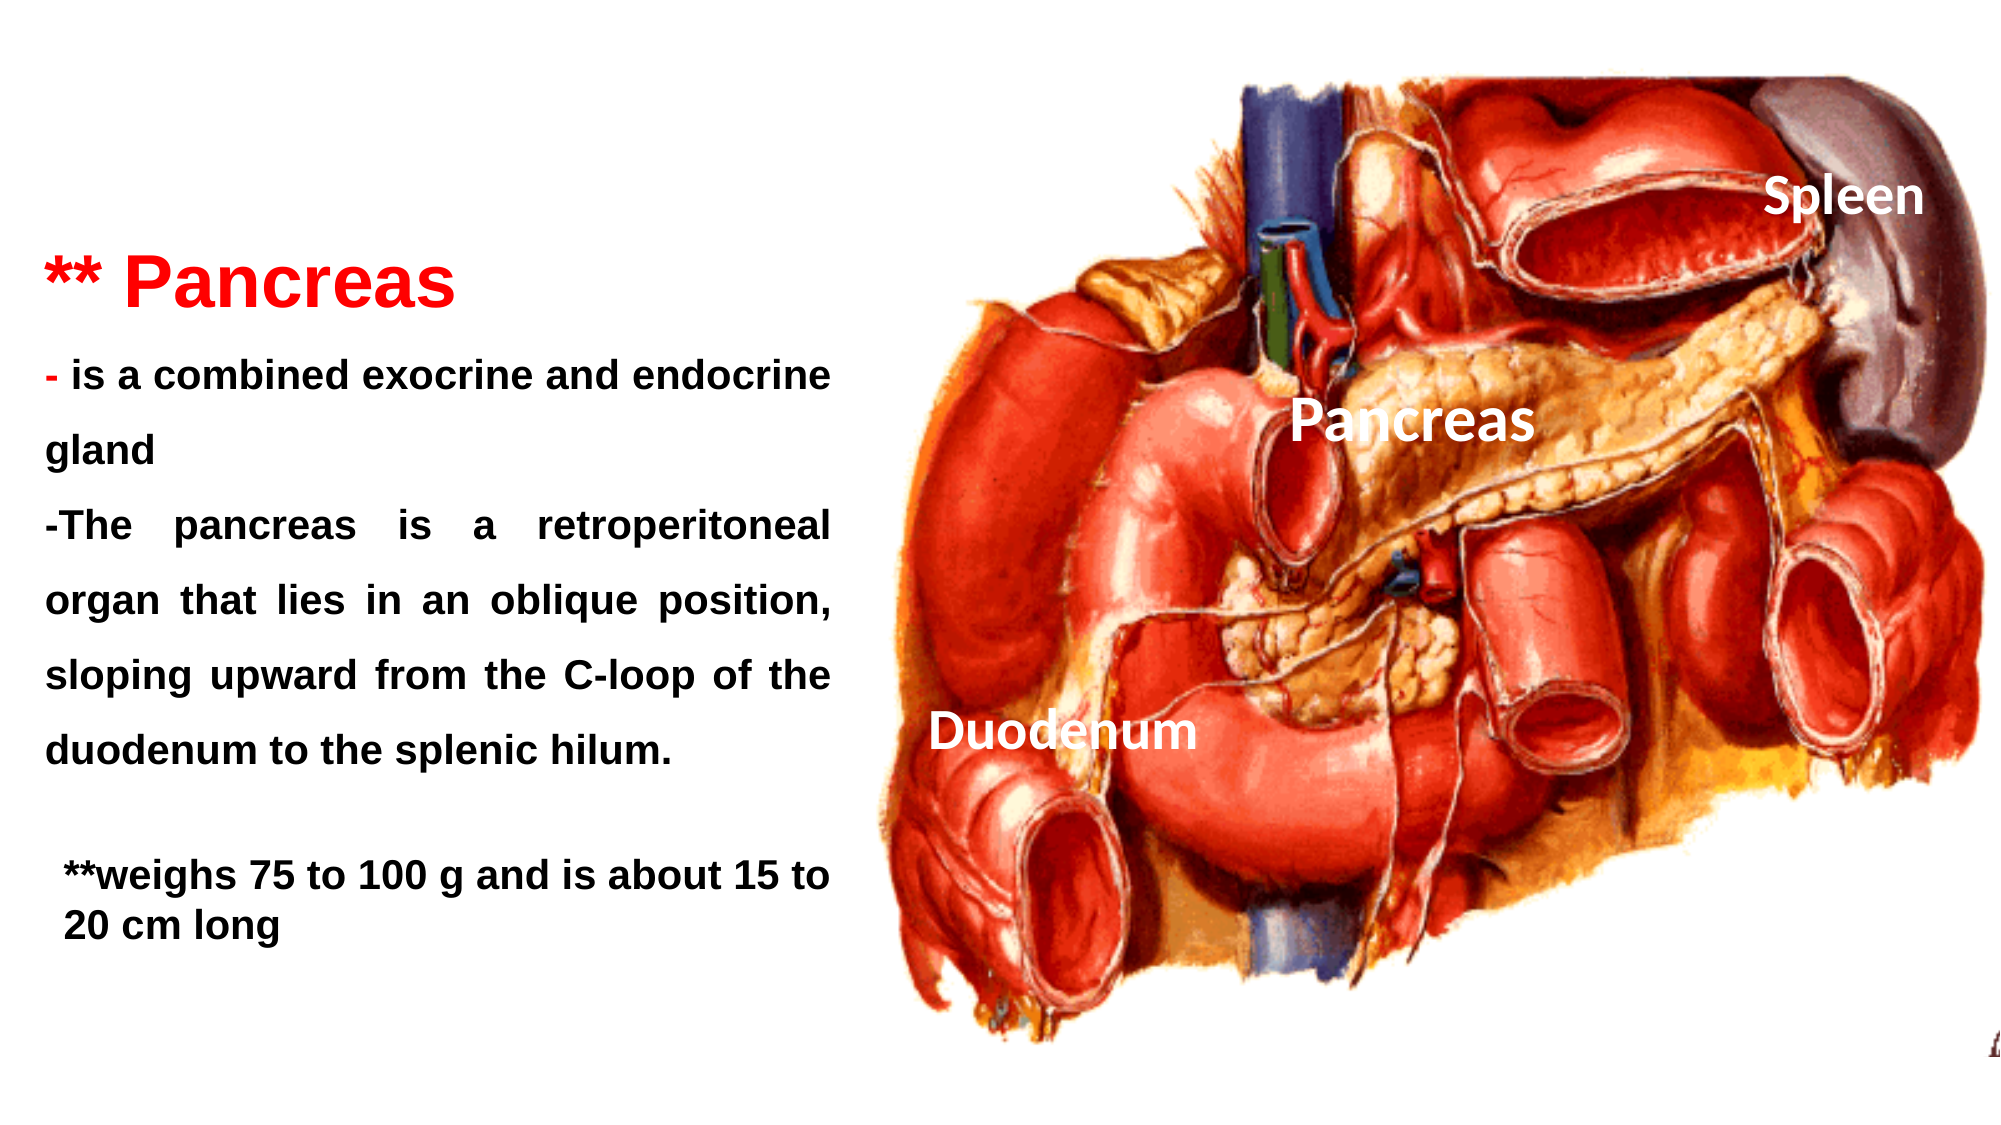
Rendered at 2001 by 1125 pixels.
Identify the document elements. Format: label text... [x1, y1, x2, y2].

picture [861, 25, 2000, 1057]
text_box ** Pancreas - is a combined exocrine and endocrine gland -The pancreas is a retroperitoneal organ that lies in an oblique position, sloping upward from the C-loop of the duodenum to the splenic hilum. **weighs 75 to 100 g and is about 15 to 20 cm long [29, 180, 847, 956]
